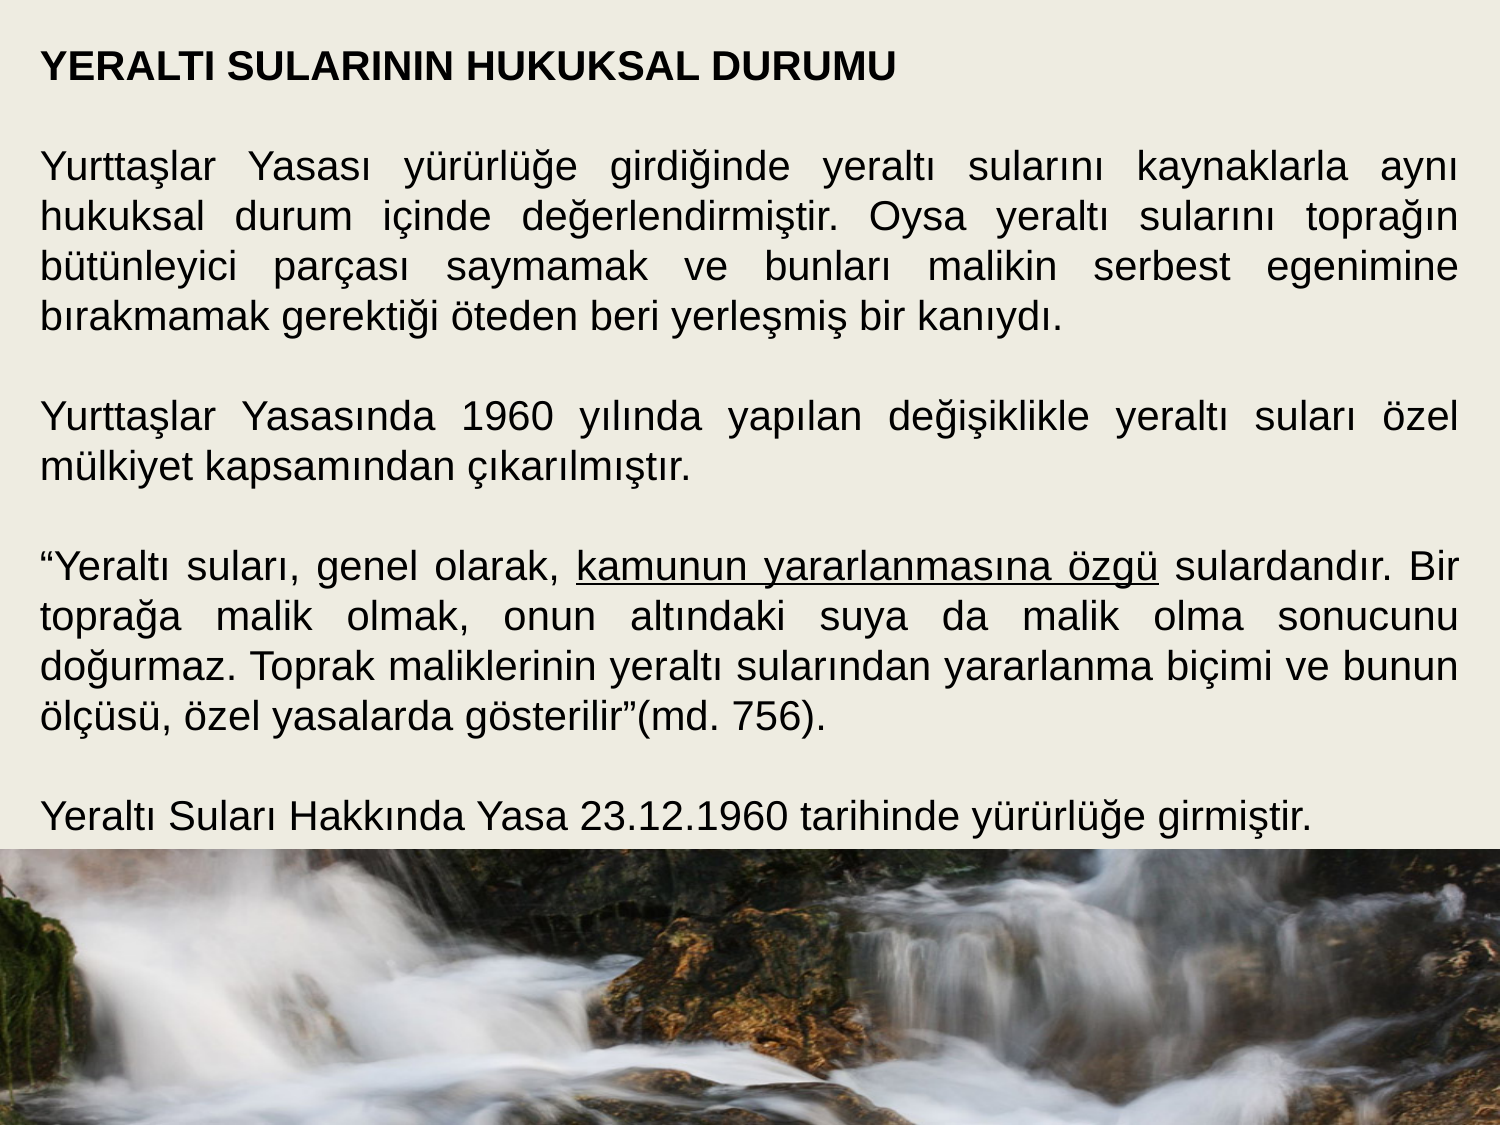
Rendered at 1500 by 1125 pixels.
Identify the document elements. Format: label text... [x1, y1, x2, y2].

text_box YERALTI SULARININ HUKUKSAL DURUMU Yurttaşlar Yasası yürürlüğe girdiğinde yeraltı sularını kaynaklarla aynı hukuksal durum içinde değerlendirmiştir. Oysa yeraltı sularını toprağın bütünleyici parçası saymamak ve bunları malikin serbest egenimine bırakmamak gerektiği öteden beri yerleşmiş bir kanıydı. Yurttaşlar Yasasında 1960 yılında yapılan değişiklikle yeraltı suları özel mülkiyet kapsamından çıkarılmıştır. “Yeraltı suları, genel olarak, kamunun yararlanmasına özgü sulardandır. Bir toprağa malik olmak, onun altındaki suya da malik olma sonucunu doğurmaz. Toprak maliklerinin yeraltı sularından yararlanma biçimi ve bunun ölçüsü, özel yasalarda gösterilir”(md. 756). Yeraltı Suları Hakkında Yasa 23.12.1960 tarihinde yürürlüğe girmiştir. [24, 31, 1475, 892]
picture [0, 849, 1500, 1125]
